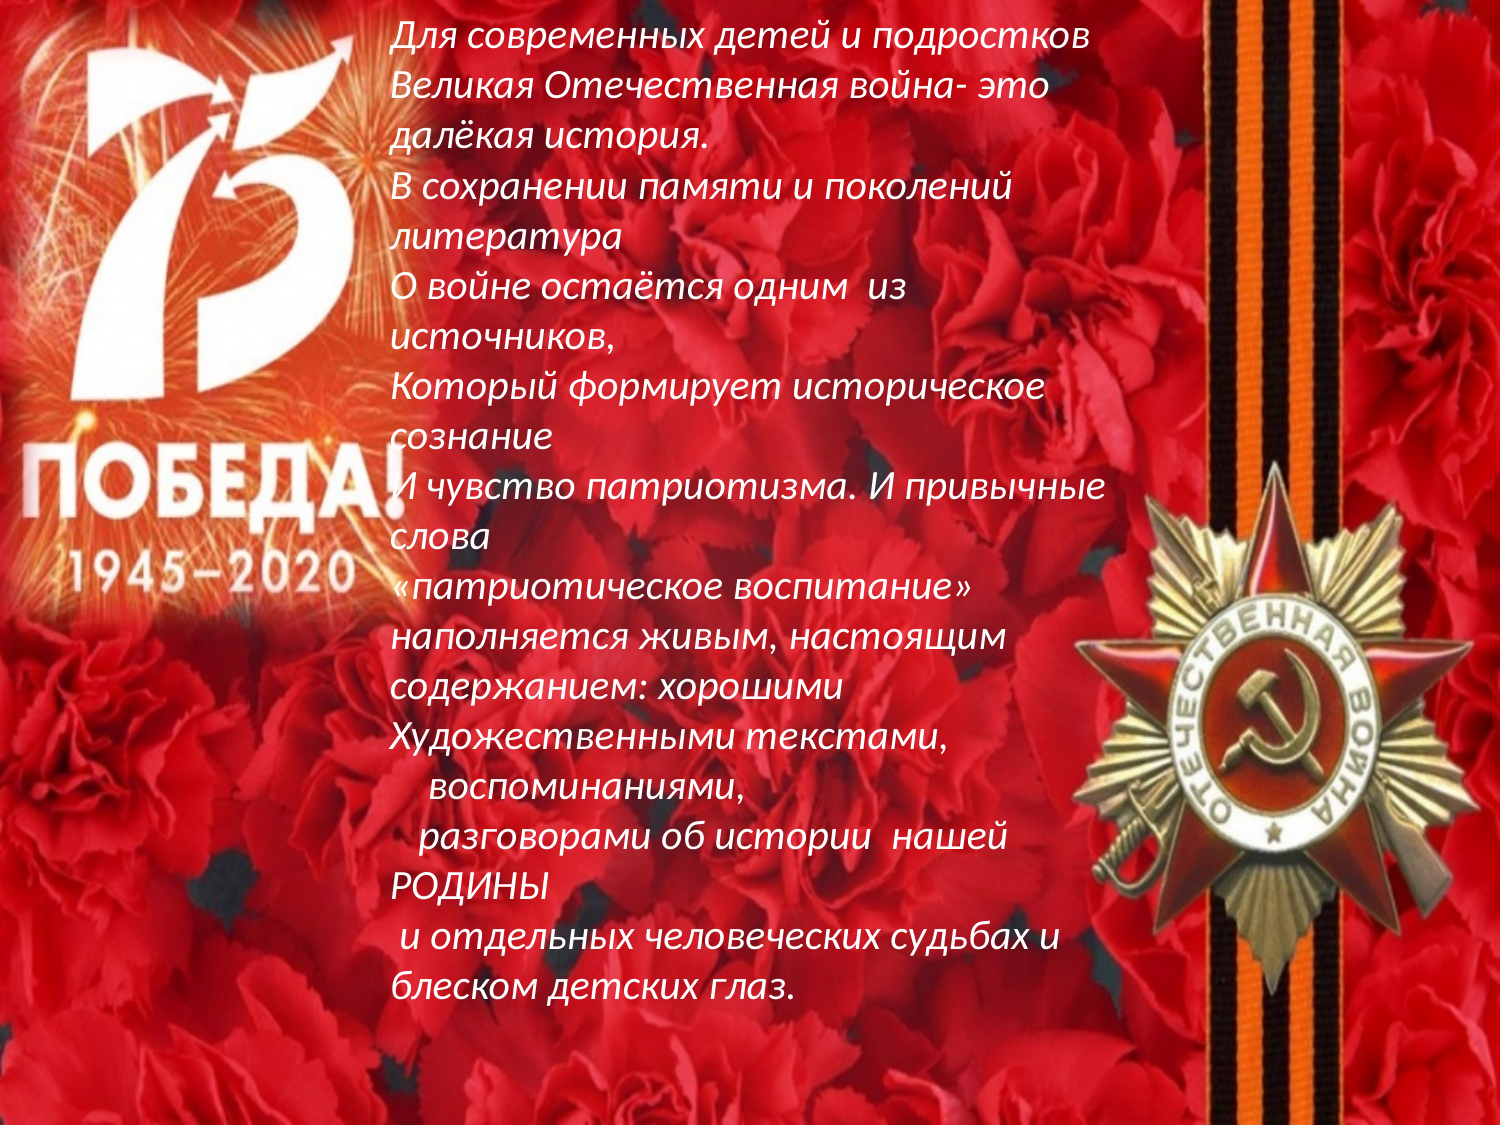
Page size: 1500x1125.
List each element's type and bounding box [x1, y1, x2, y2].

list [0, 0, 1500, 1125]
